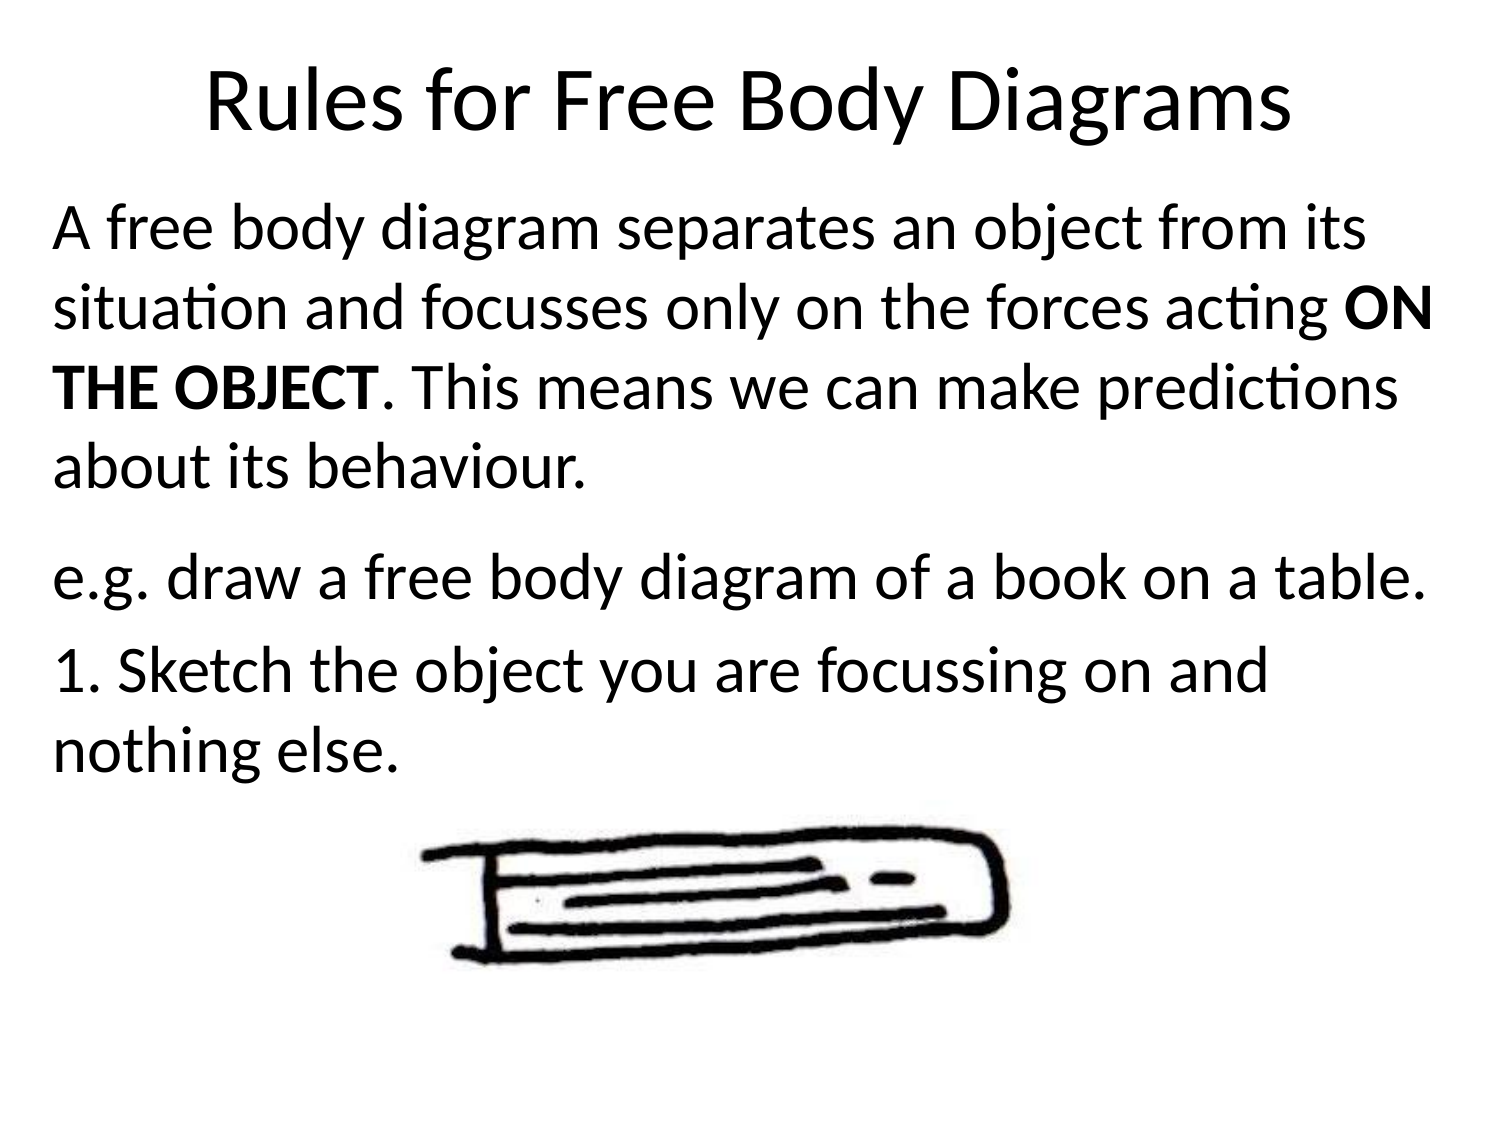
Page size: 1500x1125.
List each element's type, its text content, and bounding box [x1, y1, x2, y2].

picture [399, 799, 1039, 976]
list A free body diagram separates an object from its situation and focusses only on the forces acting ON THE OBJECT. This means we can make predictions about its behaviour. [37, 174, 1475, 513]
text_box e.g. draw a free body diagram of a book on a table. 1. Sketch the object you are focussing on and nothing else. [37, 525, 1475, 800]
title Rules for Free Body Diagrams [75, 0, 1425, 174]
